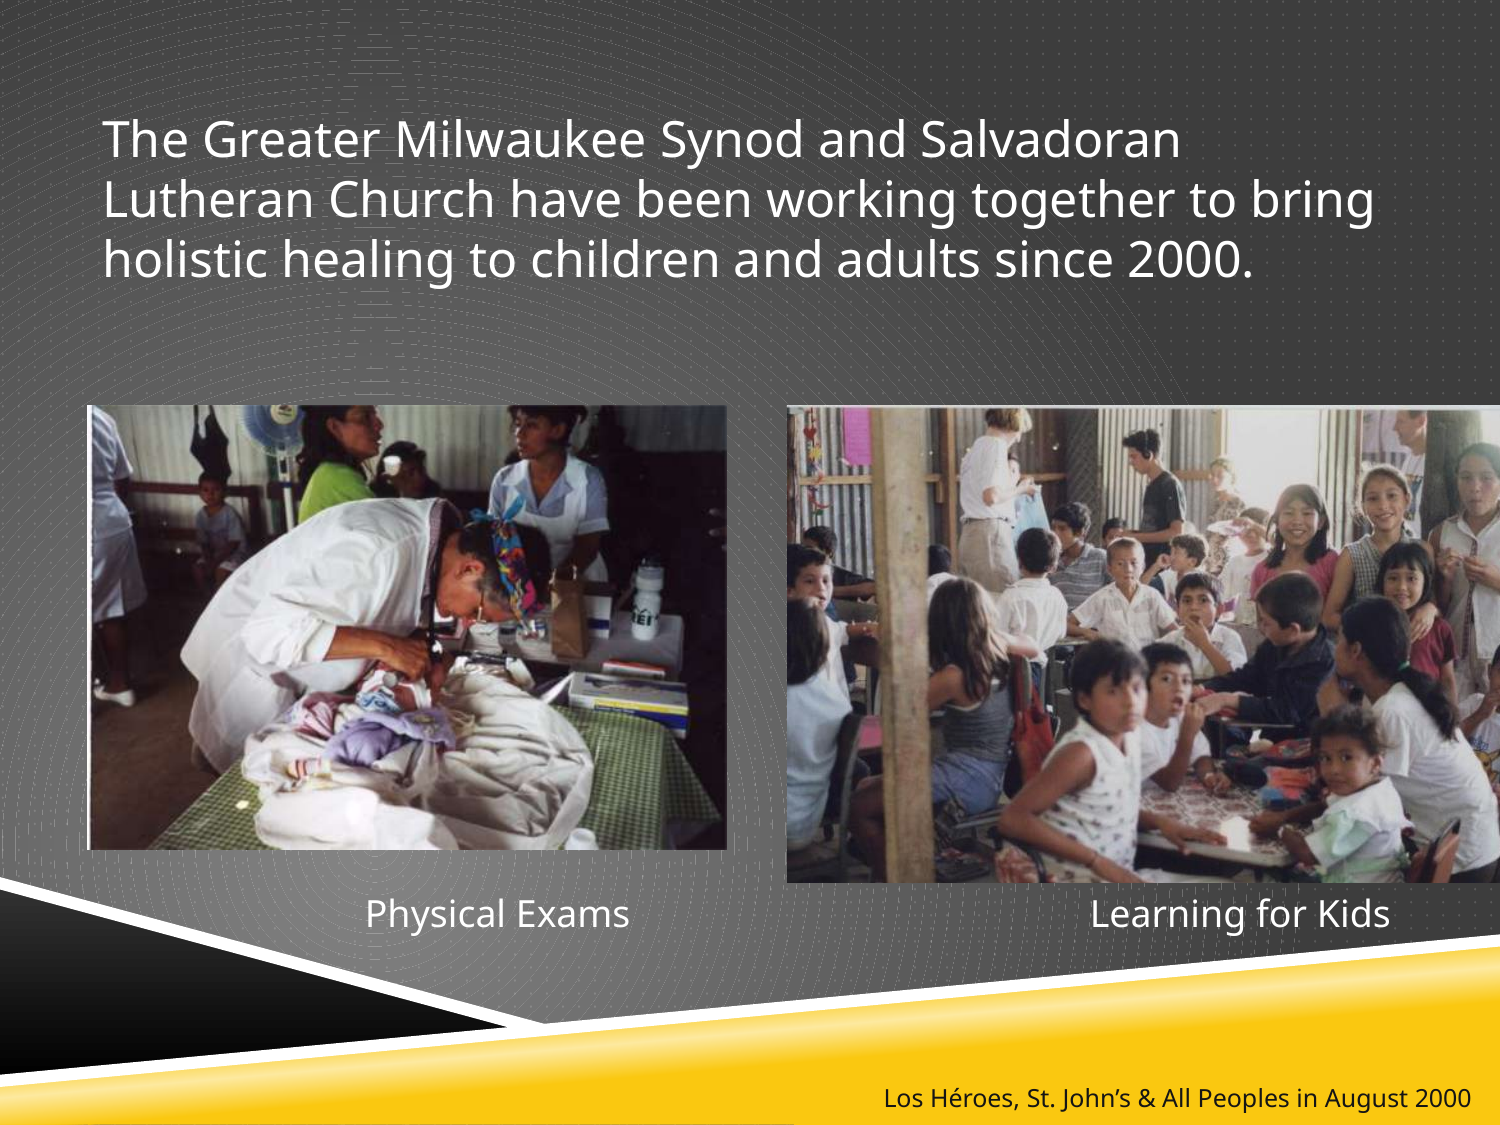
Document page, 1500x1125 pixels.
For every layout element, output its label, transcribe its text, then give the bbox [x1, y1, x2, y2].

text_box Physical Exams [349, 882, 663, 943]
text_box Learning for Kids [1074, 896, 1425, 943]
text_box The Greater Milwaukee Synod and Salvadoran Lutheran Church have been working together to bring holistic healing to children and adults since 2000. [87, 99, 1400, 385]
picture [87, 404, 727, 851]
picture [787, 404, 1500, 884]
text_box Los Héroes, St. John’s & All Peoples in August 2000 [812, 1074, 1488, 1120]
